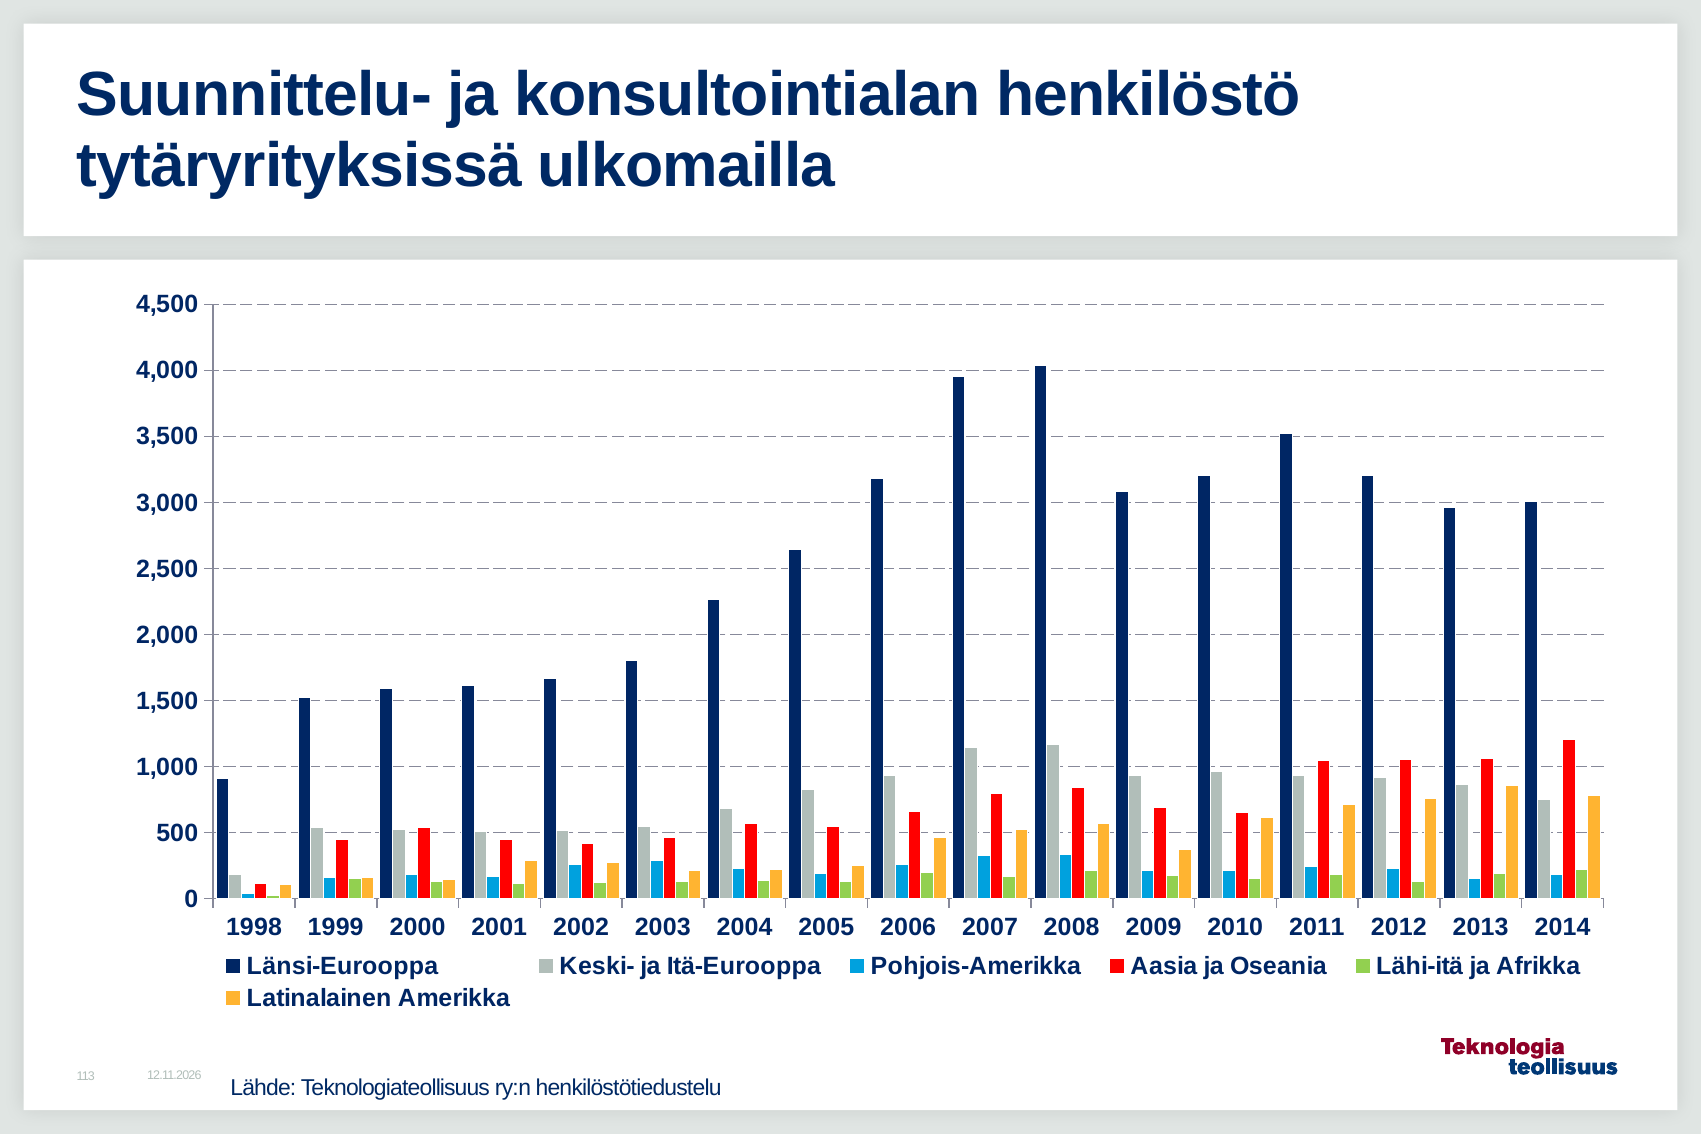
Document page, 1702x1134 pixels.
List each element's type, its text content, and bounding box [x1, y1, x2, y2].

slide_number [141, 1063, 355, 1087]
chart [70, 283, 1630, 1028]
slide_number 113 [70, 1063, 141, 1087]
text_box Lähde: Teknologiateollisuus ry:n henkilöstötiedustelu [224, 1066, 1075, 1107]
title Suunnittelu- ja konsultointialan henkilöstö tytäryrityksissä ulkomailla [70, 47, 1631, 213]
